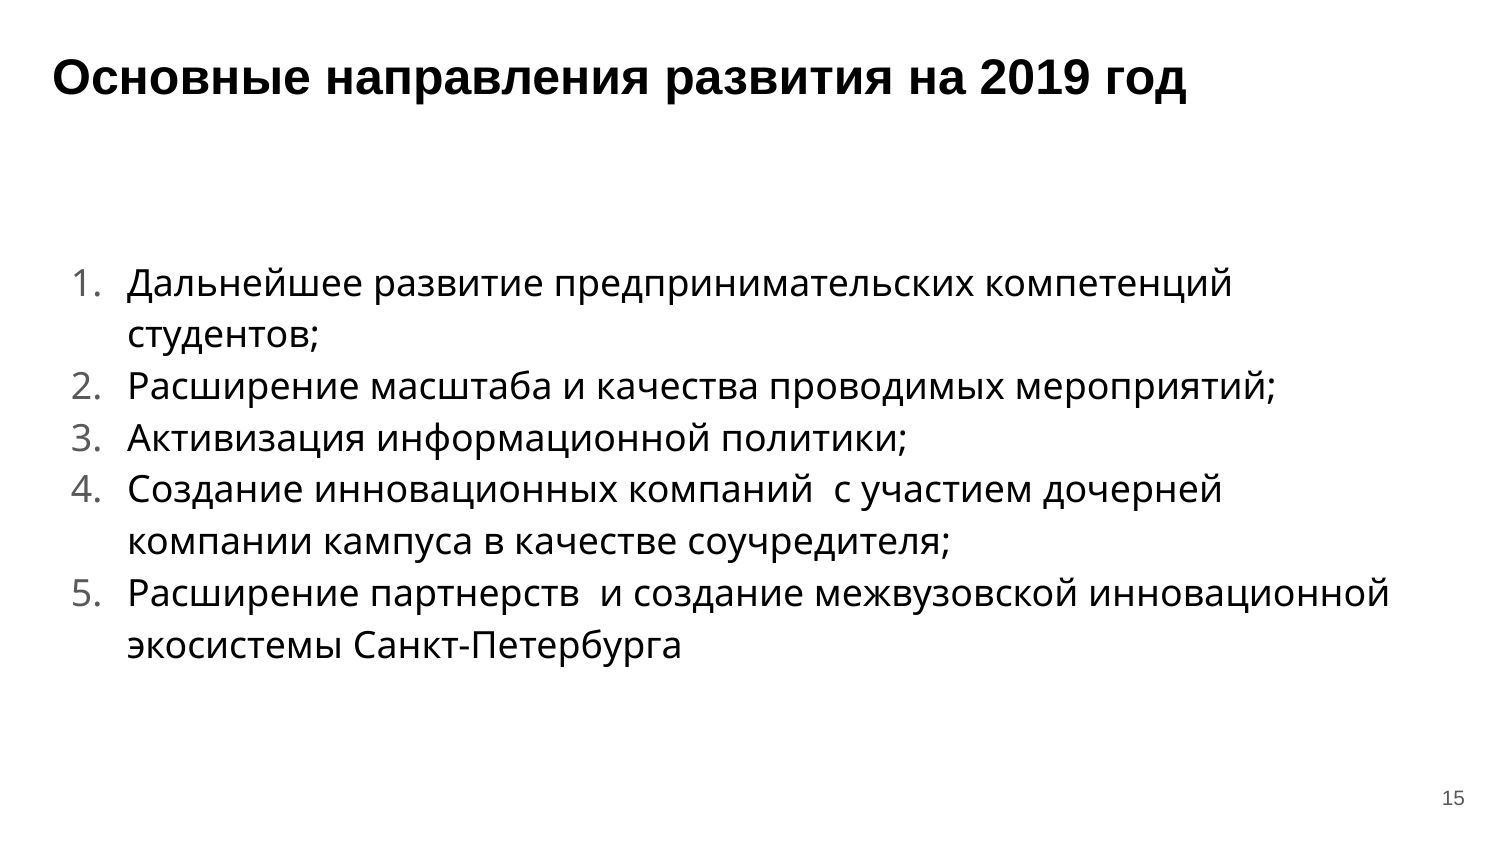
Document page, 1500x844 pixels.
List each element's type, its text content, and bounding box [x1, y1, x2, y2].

list Дальнейшее развитие предпринимательских компетенций студентов; Расширение масштаба и качества проводимых мероприятий; Активизация информационной политики; Создание инновационных компаний с участием дочерней компании кампуса в качестве соучредителя; Расширение партнерств и создание межвузовской инновационной экосистемы Санкт-Петербурга [37, 236, 1435, 798]
title Основные направления развития на 2019 год [37, 29, 1435, 124]
slide_number 15 [1389, 764, 1480, 830]
